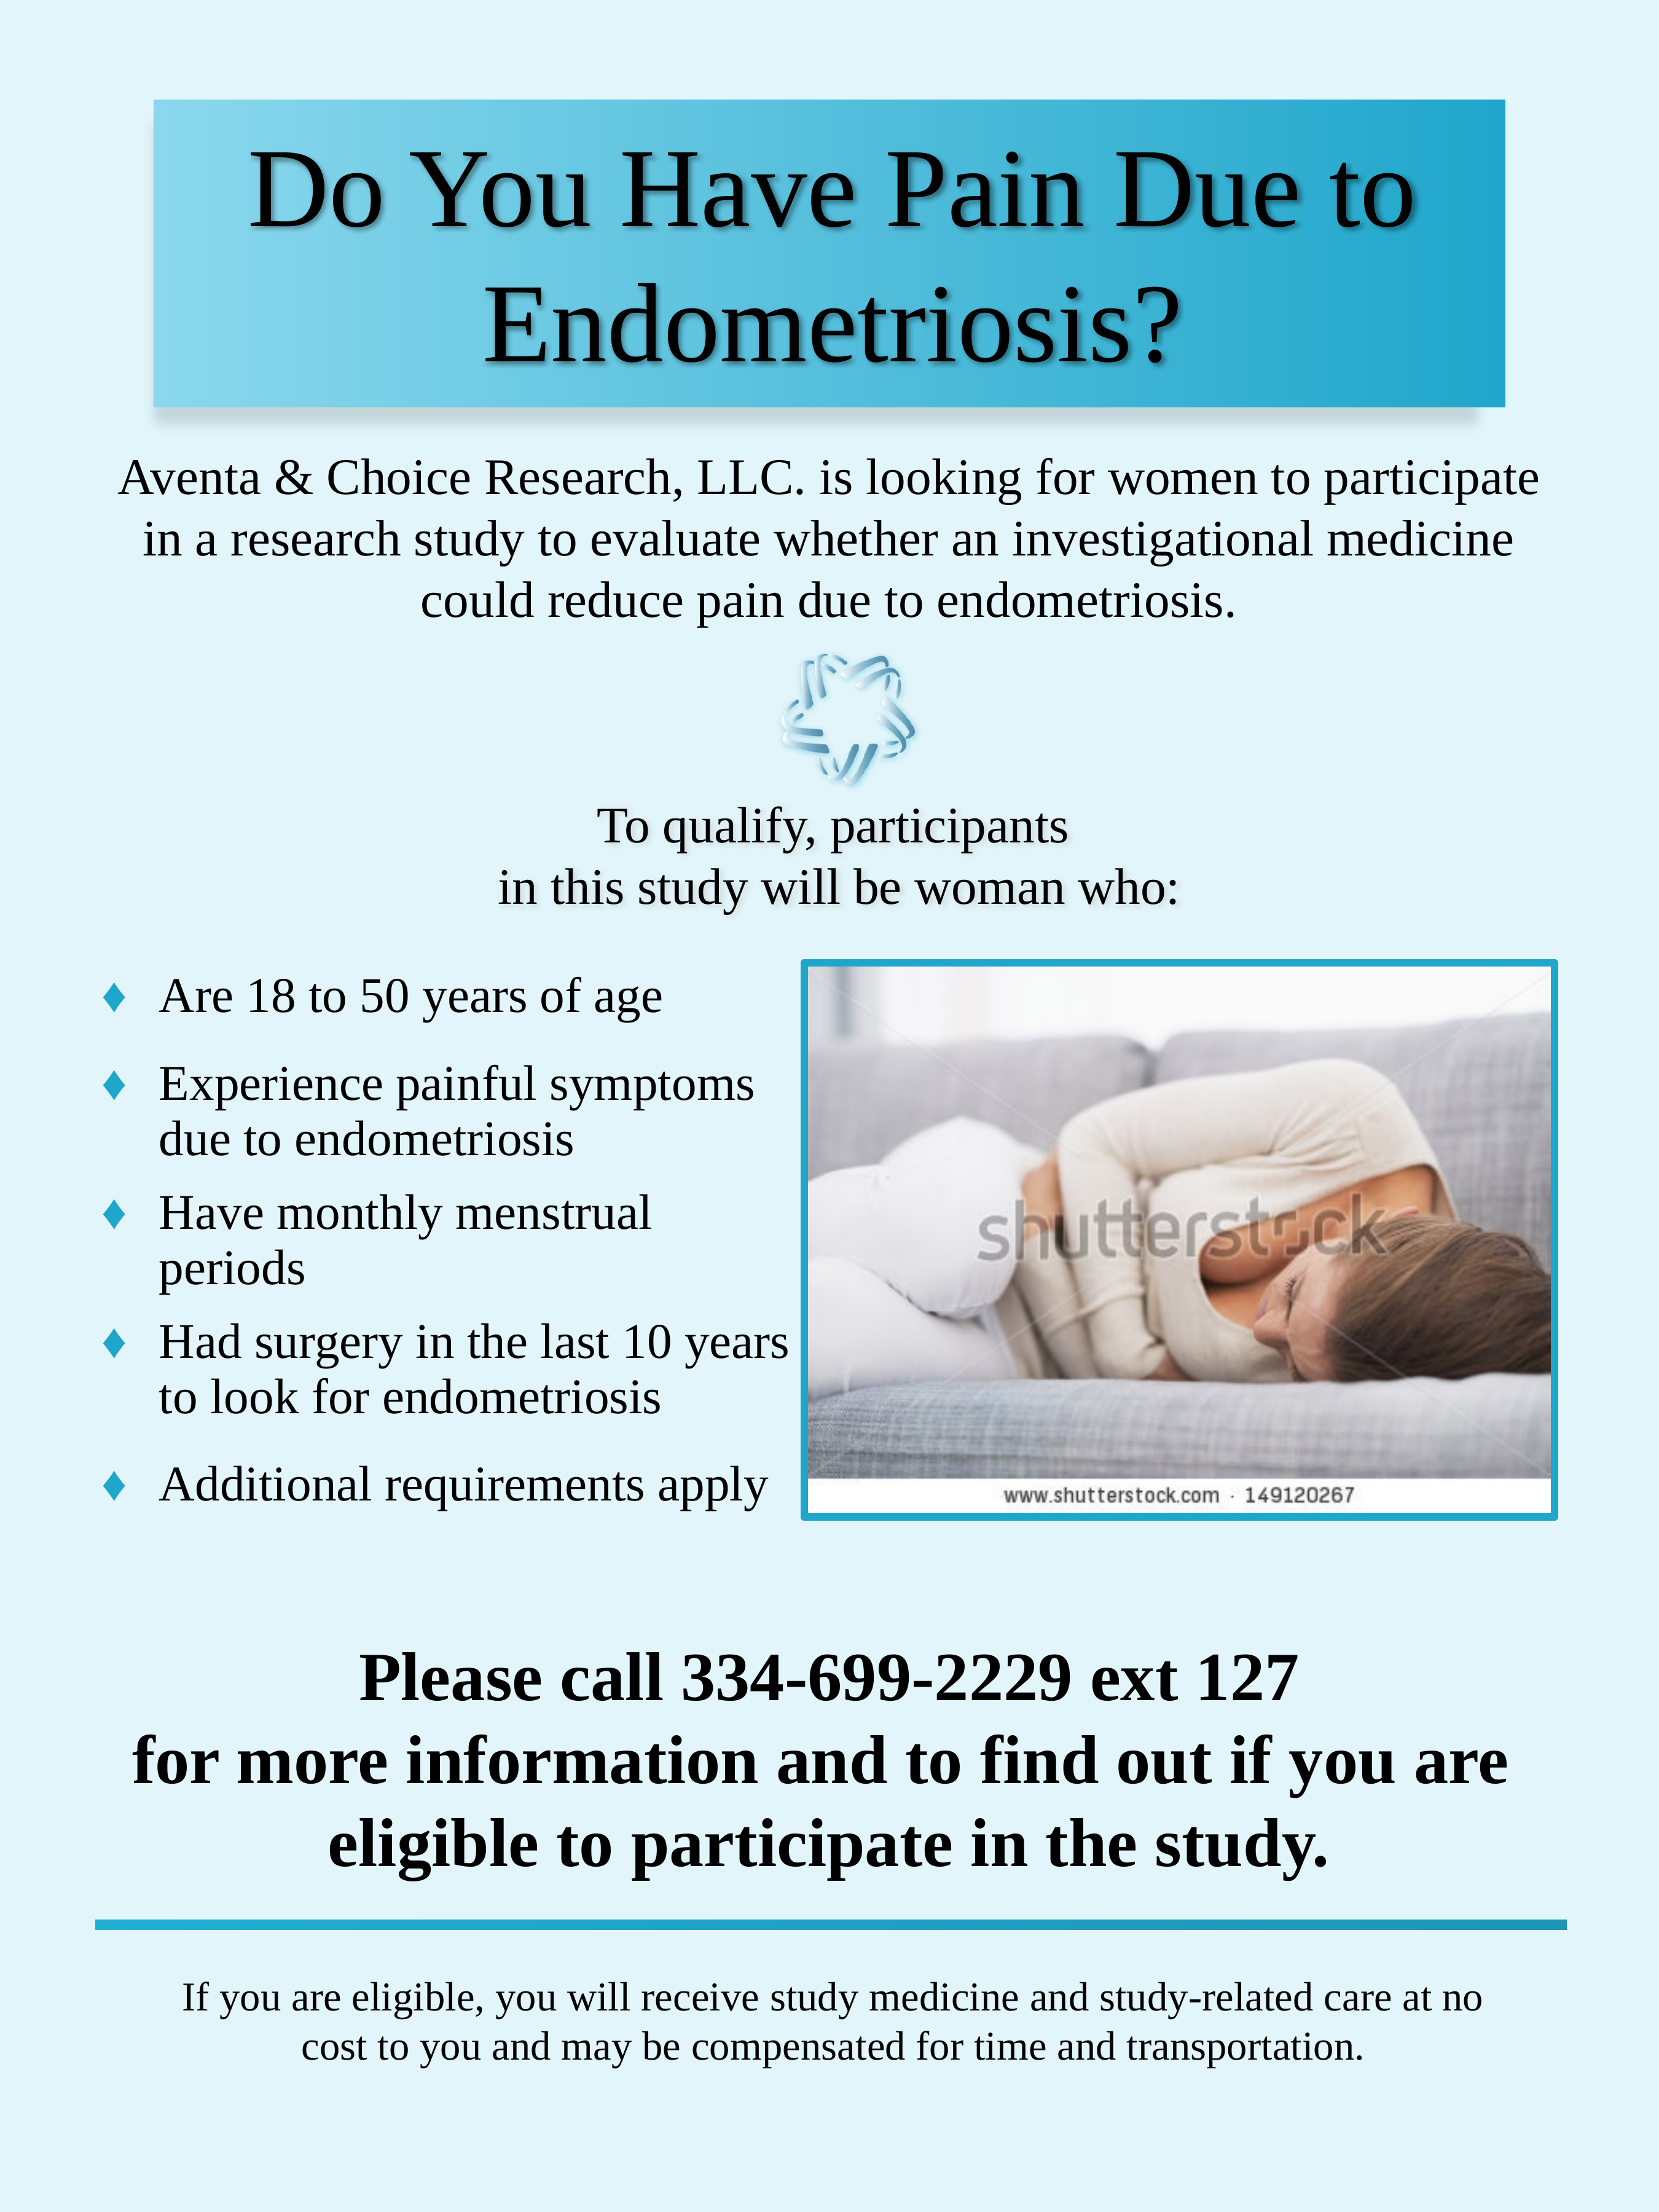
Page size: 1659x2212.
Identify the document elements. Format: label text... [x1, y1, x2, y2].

text_box To qualify, participants in this study will be woman who: [353, 786, 1314, 919]
picture [775, 645, 922, 796]
table_header Are 18 to 50 years of age [92, 945, 807, 1046]
text_box [92, 688, 1567, 2112]
picture [808, 967, 1551, 1513]
text_box [92, 92, 1567, 439]
text_box If you are eligible, you will receive study medicine and study-related care at no cost to you and may be compensated for time and transportation. [163, 1965, 1505, 2073]
table_cell Have monthly menstrual periods [92, 1175, 801, 1304]
text_box Do You Have Pain Due to Endometriosis? [152, 109, 1513, 389]
text_box Aventa & Choice Research, LLC. is looking for women to participate in a research study to evaluate whether an investigational medicine could reduce pain due to endometriosis. [92, 439, 1567, 688]
text_box Please call 334-699-2229 ext 127 for more information and to find out if you are eligible to participate in the study. [100, 1626, 1559, 1885]
text_box [95, 1920, 1567, 1930]
table_cell Had surgery in the last 10 years to look for endometriosis [92, 1304, 801, 1433]
text_box [153, 393, 1505, 407]
table_cell Additional requirements apply [92, 1433, 807, 1535]
text_box [153, 100, 1505, 109]
table_cell Experience painful symptoms due to endometriosis [92, 1046, 801, 1175]
